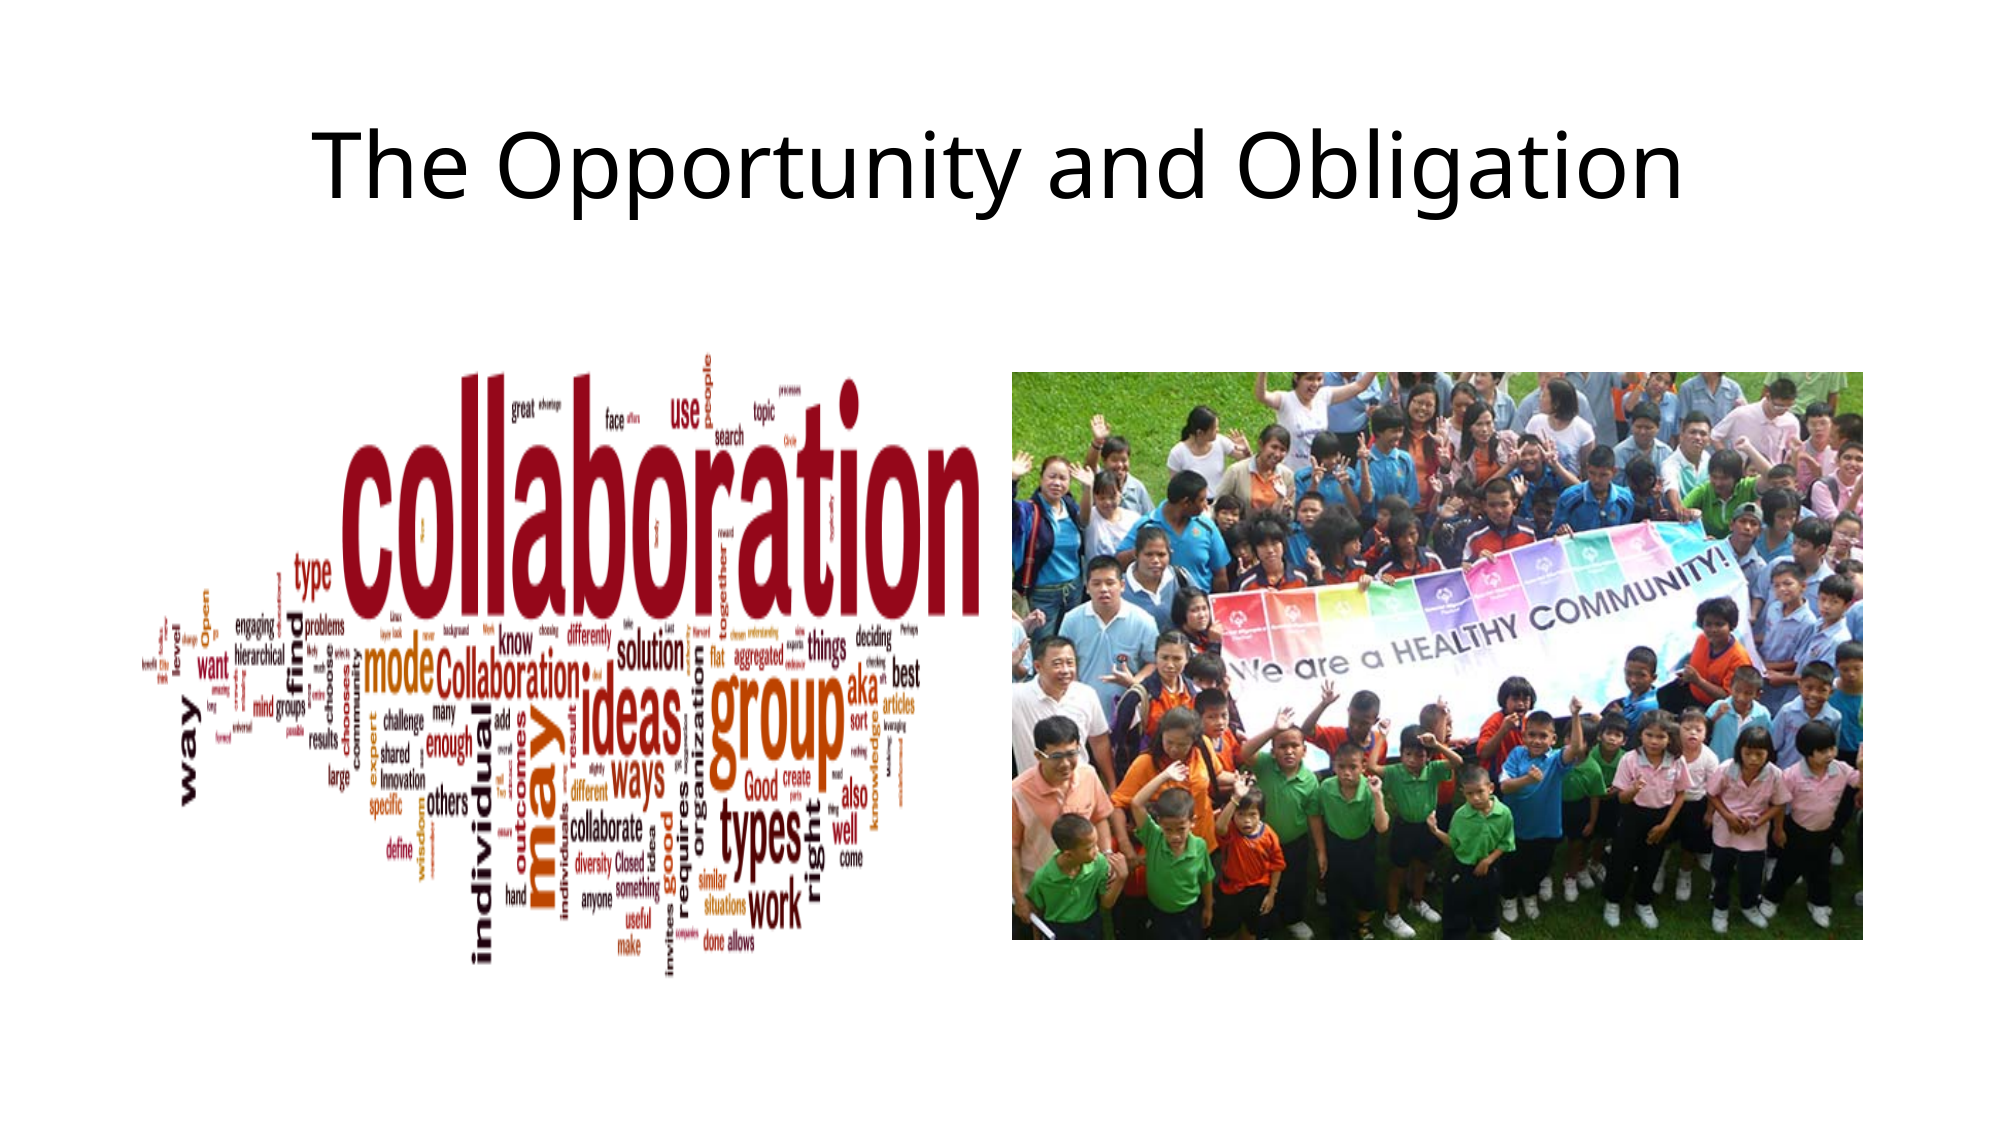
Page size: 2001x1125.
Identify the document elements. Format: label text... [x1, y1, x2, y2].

title The Opportunity and Obligation [137, 59, 1863, 278]
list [137, 299, 988, 1030]
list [1012, 372, 1863, 940]
